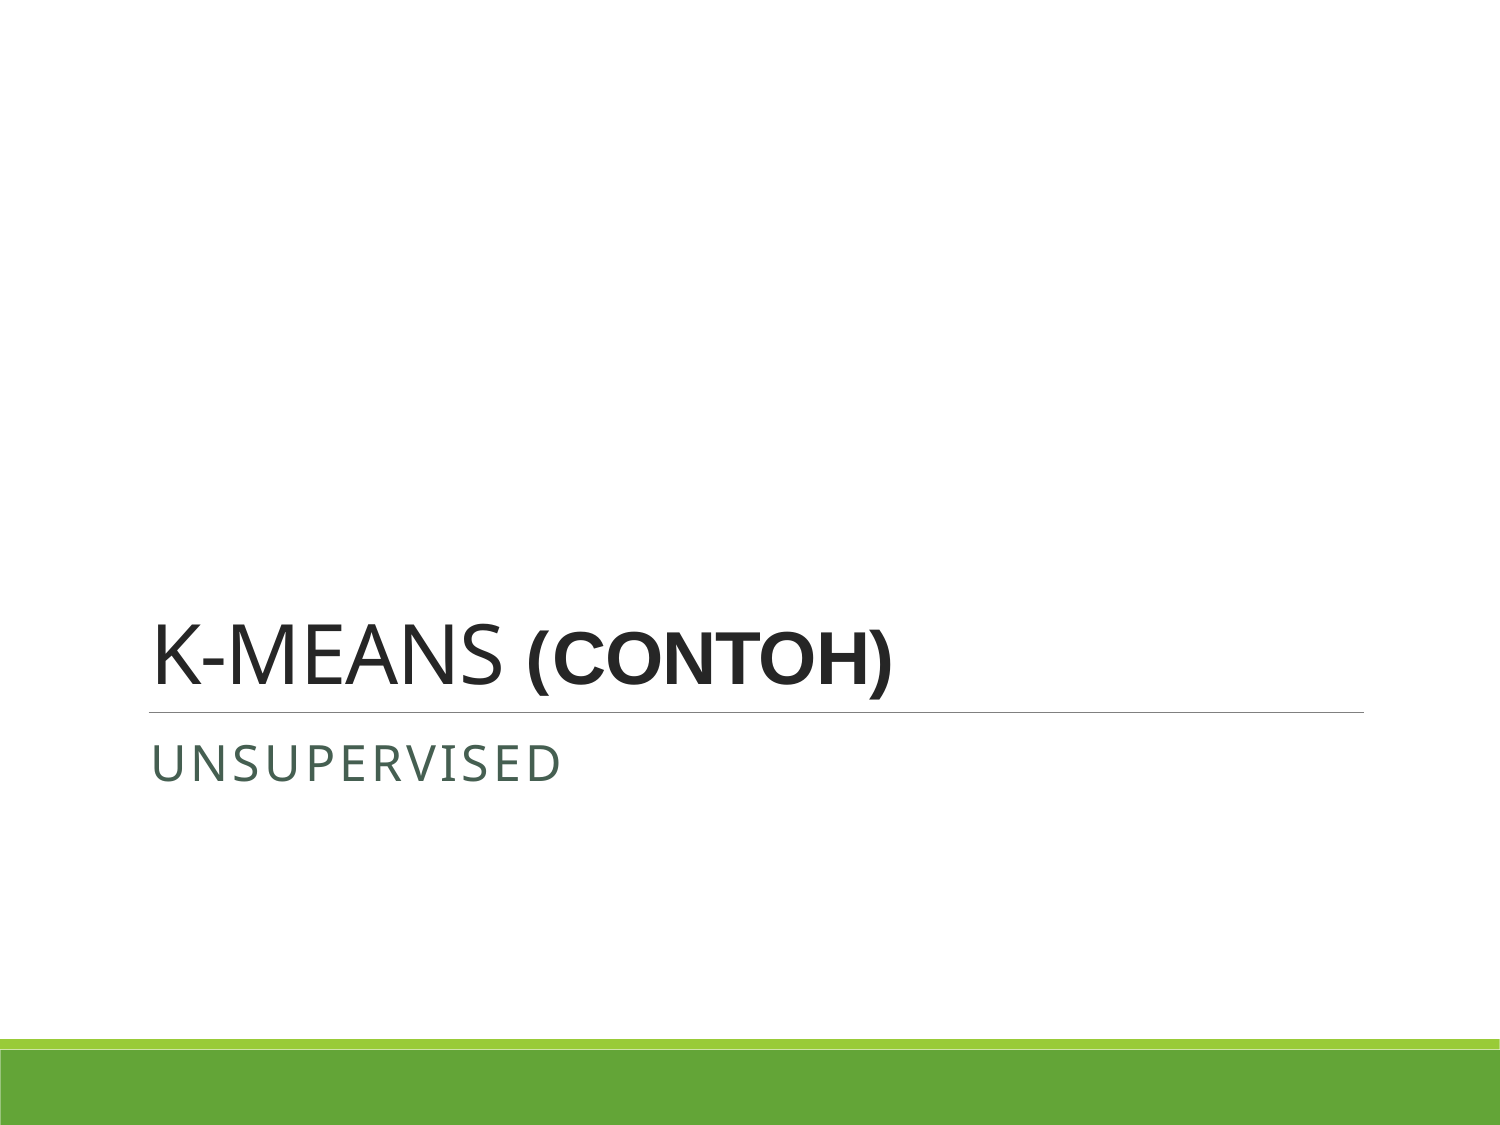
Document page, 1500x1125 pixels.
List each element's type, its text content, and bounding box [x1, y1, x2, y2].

list unsupervised [135, 730, 1373, 918]
title K-MEANS (CONTOH) [135, 124, 1373, 710]
